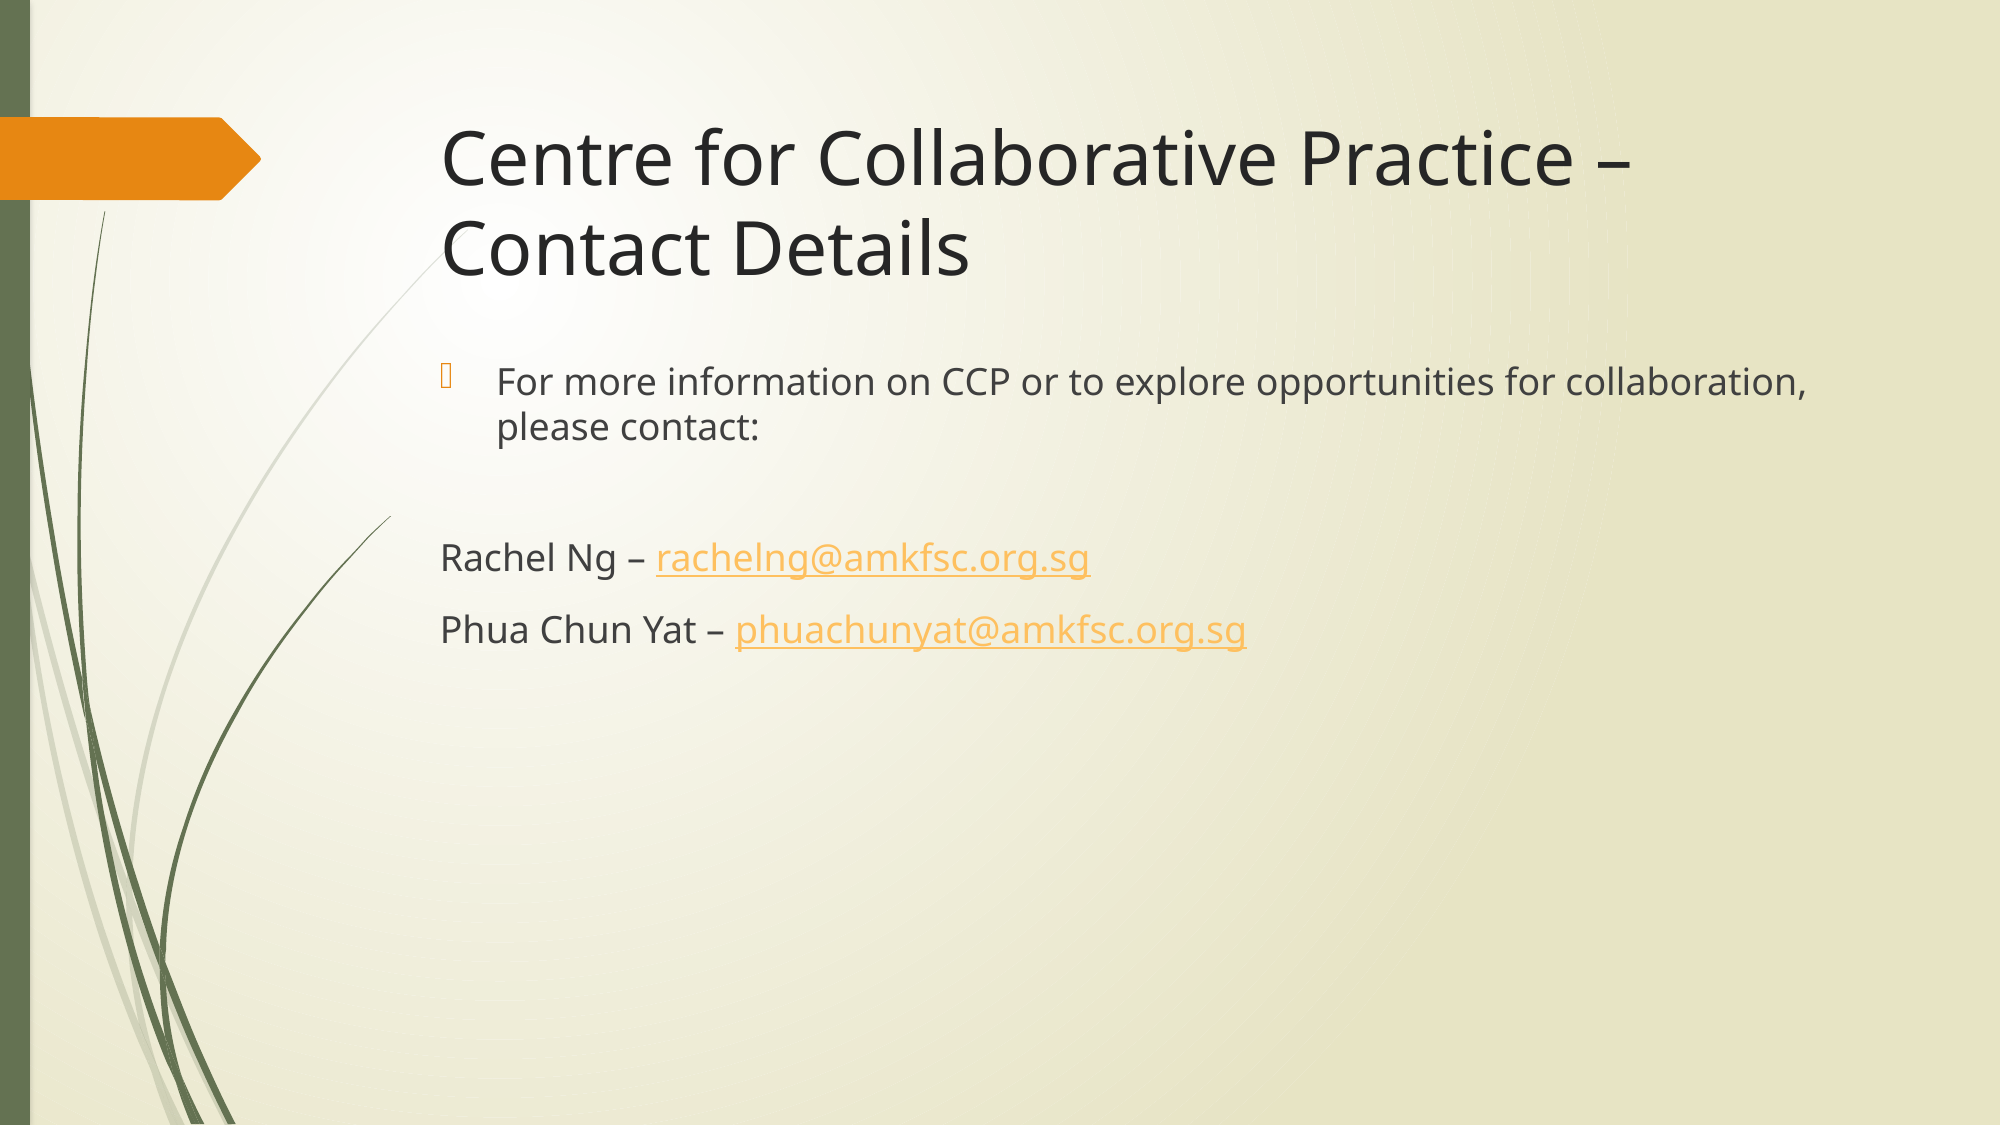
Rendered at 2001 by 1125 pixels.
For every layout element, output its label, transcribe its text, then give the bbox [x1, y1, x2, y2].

list For more information on CCP or to explore opportunities for collaboration, please contact: Rachel Ng – rachelng@amkfsc.org.sg Phua Chun Yat – phuachunyat@amkfsc.org.sg [424, 350, 1888, 970]
title Centre for Collaborative Practice – Contact Details [425, 102, 1888, 313]
